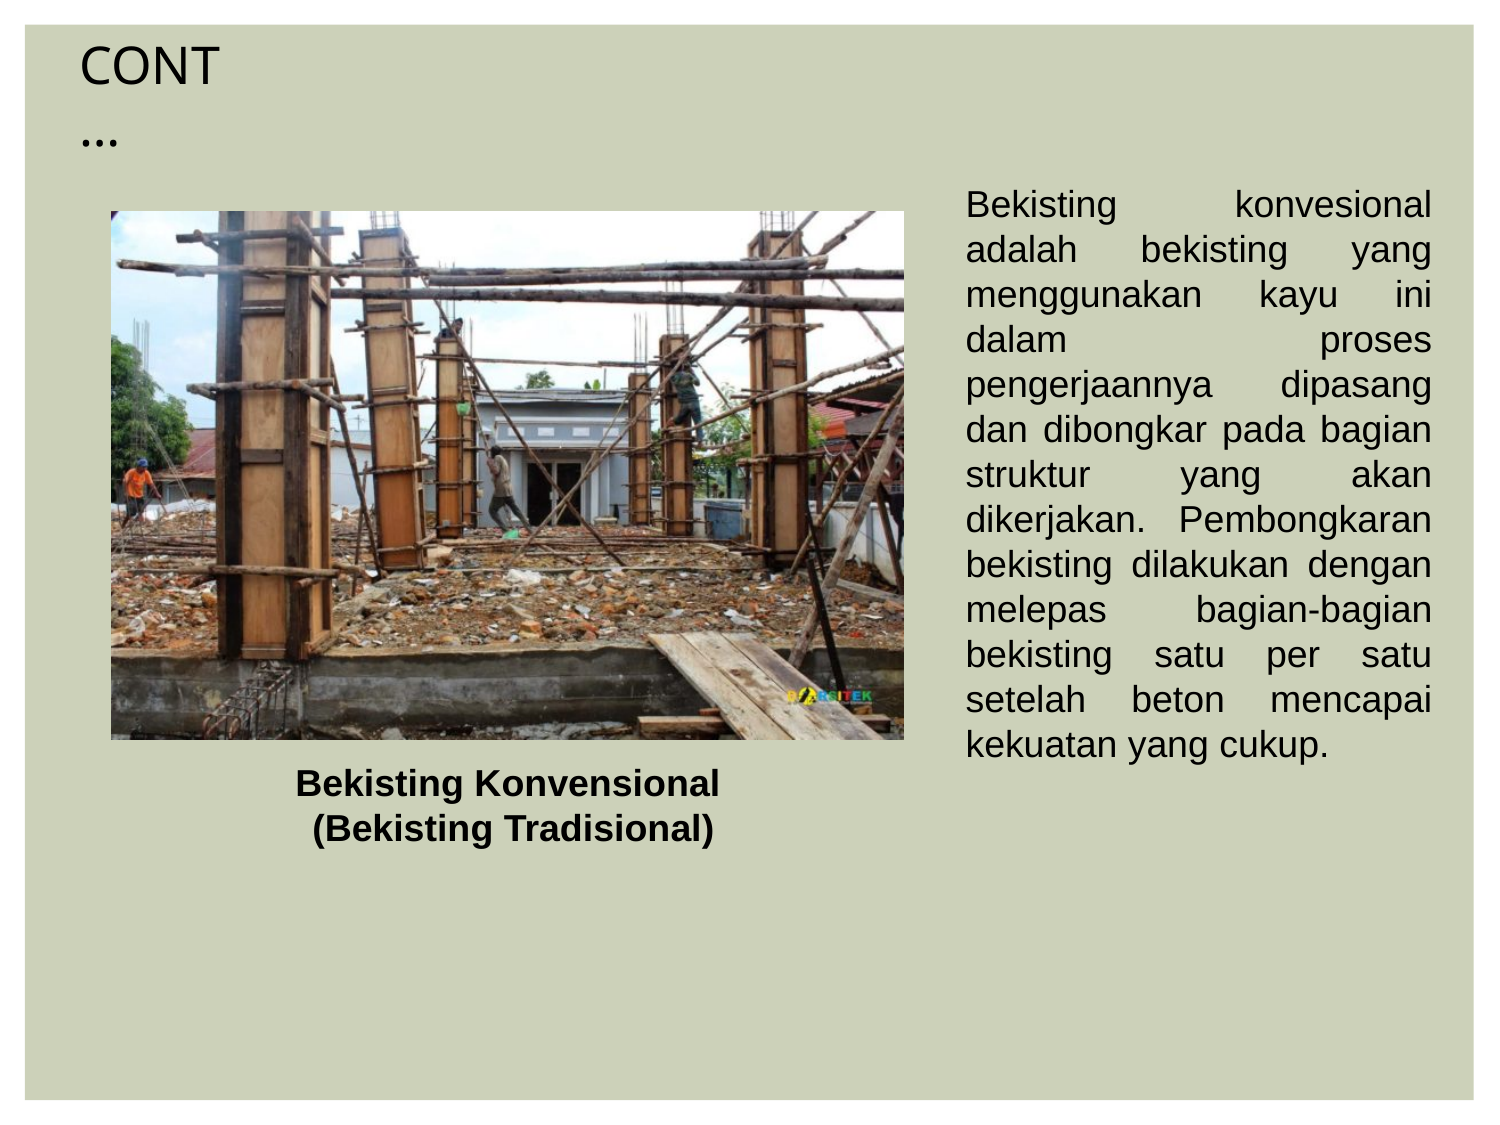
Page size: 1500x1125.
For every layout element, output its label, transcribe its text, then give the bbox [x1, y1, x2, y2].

text_box Bekisting konvesional adalah bekisting yang menggunakan kayu ini dalam proses pengerjaannya dipasang dan dibongkar pada bagian struktur yang akan dikerjakan. Pembongkaran bekisting dilakukan dengan melepas bagian-bagian bekisting satu per satu setelah beton mencapai kekuatan yang cukup. [950, 172, 1447, 773]
picture [111, 211, 904, 740]
text_box Bekisting Konvensional (Bekisting Tradisional) [171, 751, 845, 857]
text_box CONT… [64, 24, 266, 165]
